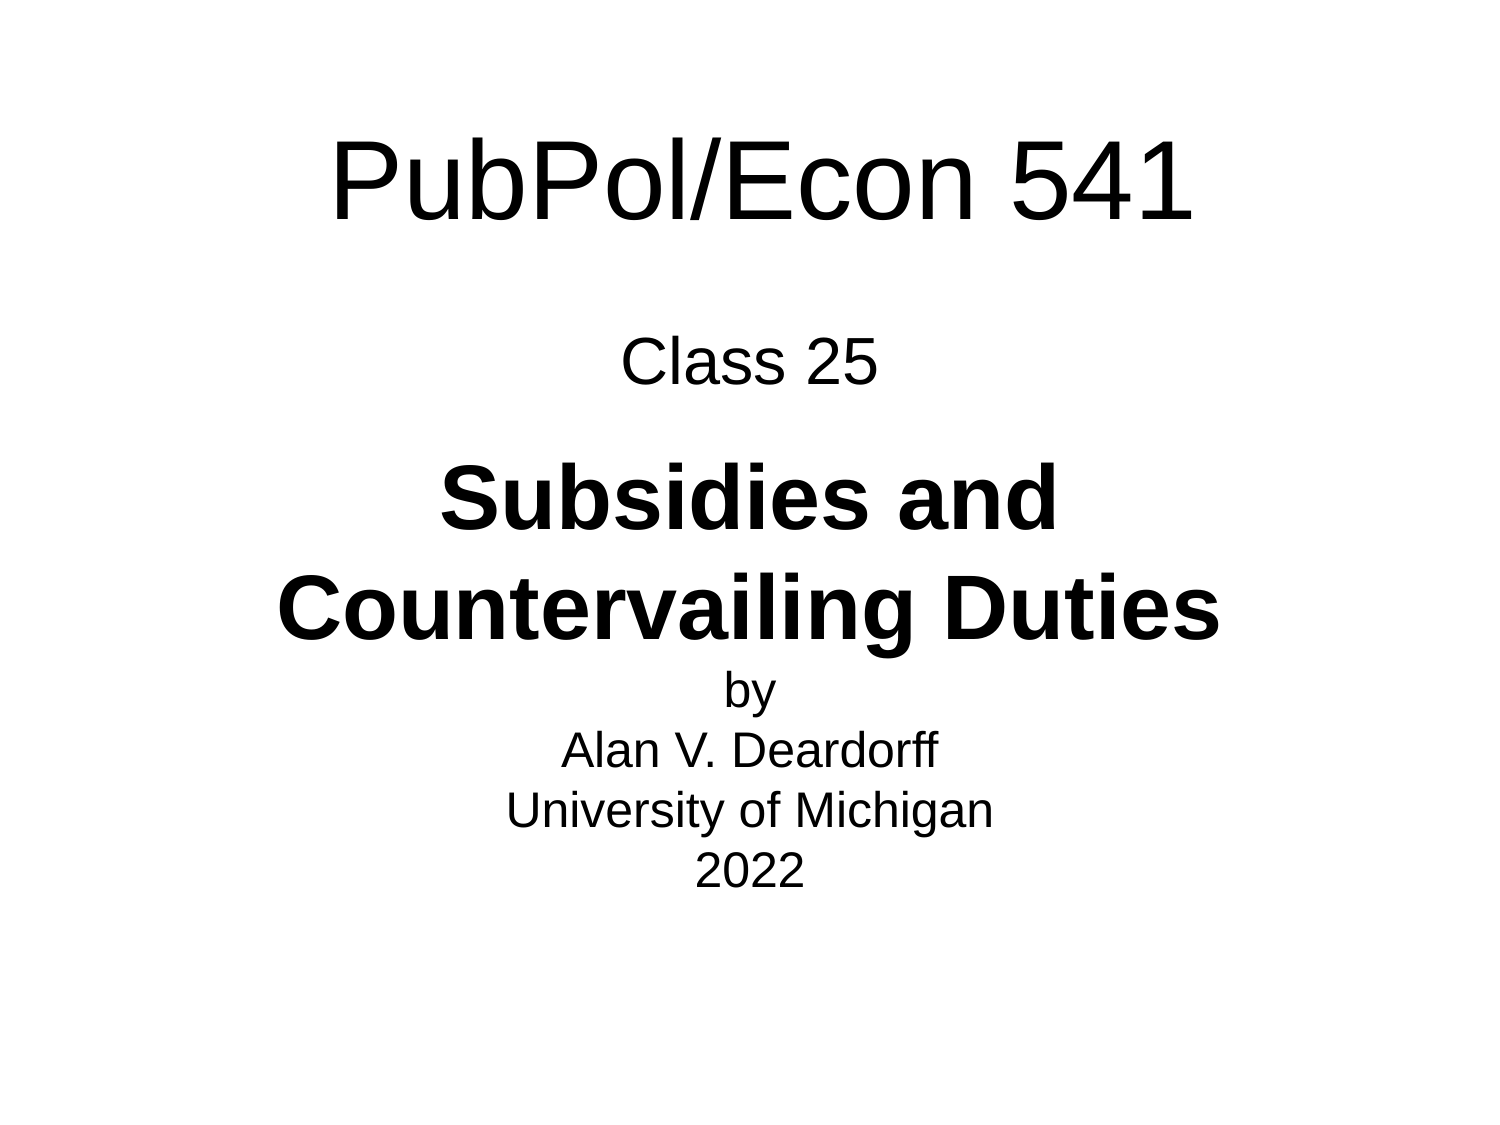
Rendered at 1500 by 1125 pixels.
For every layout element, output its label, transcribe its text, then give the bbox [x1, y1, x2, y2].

subtitle PubPol/Econ 541 [237, 99, 1288, 276]
title Class 25 Subsidies and Countervailing Duties by Alan V. Deardorff University of Michigan 2022 [112, 487, 1388, 729]
